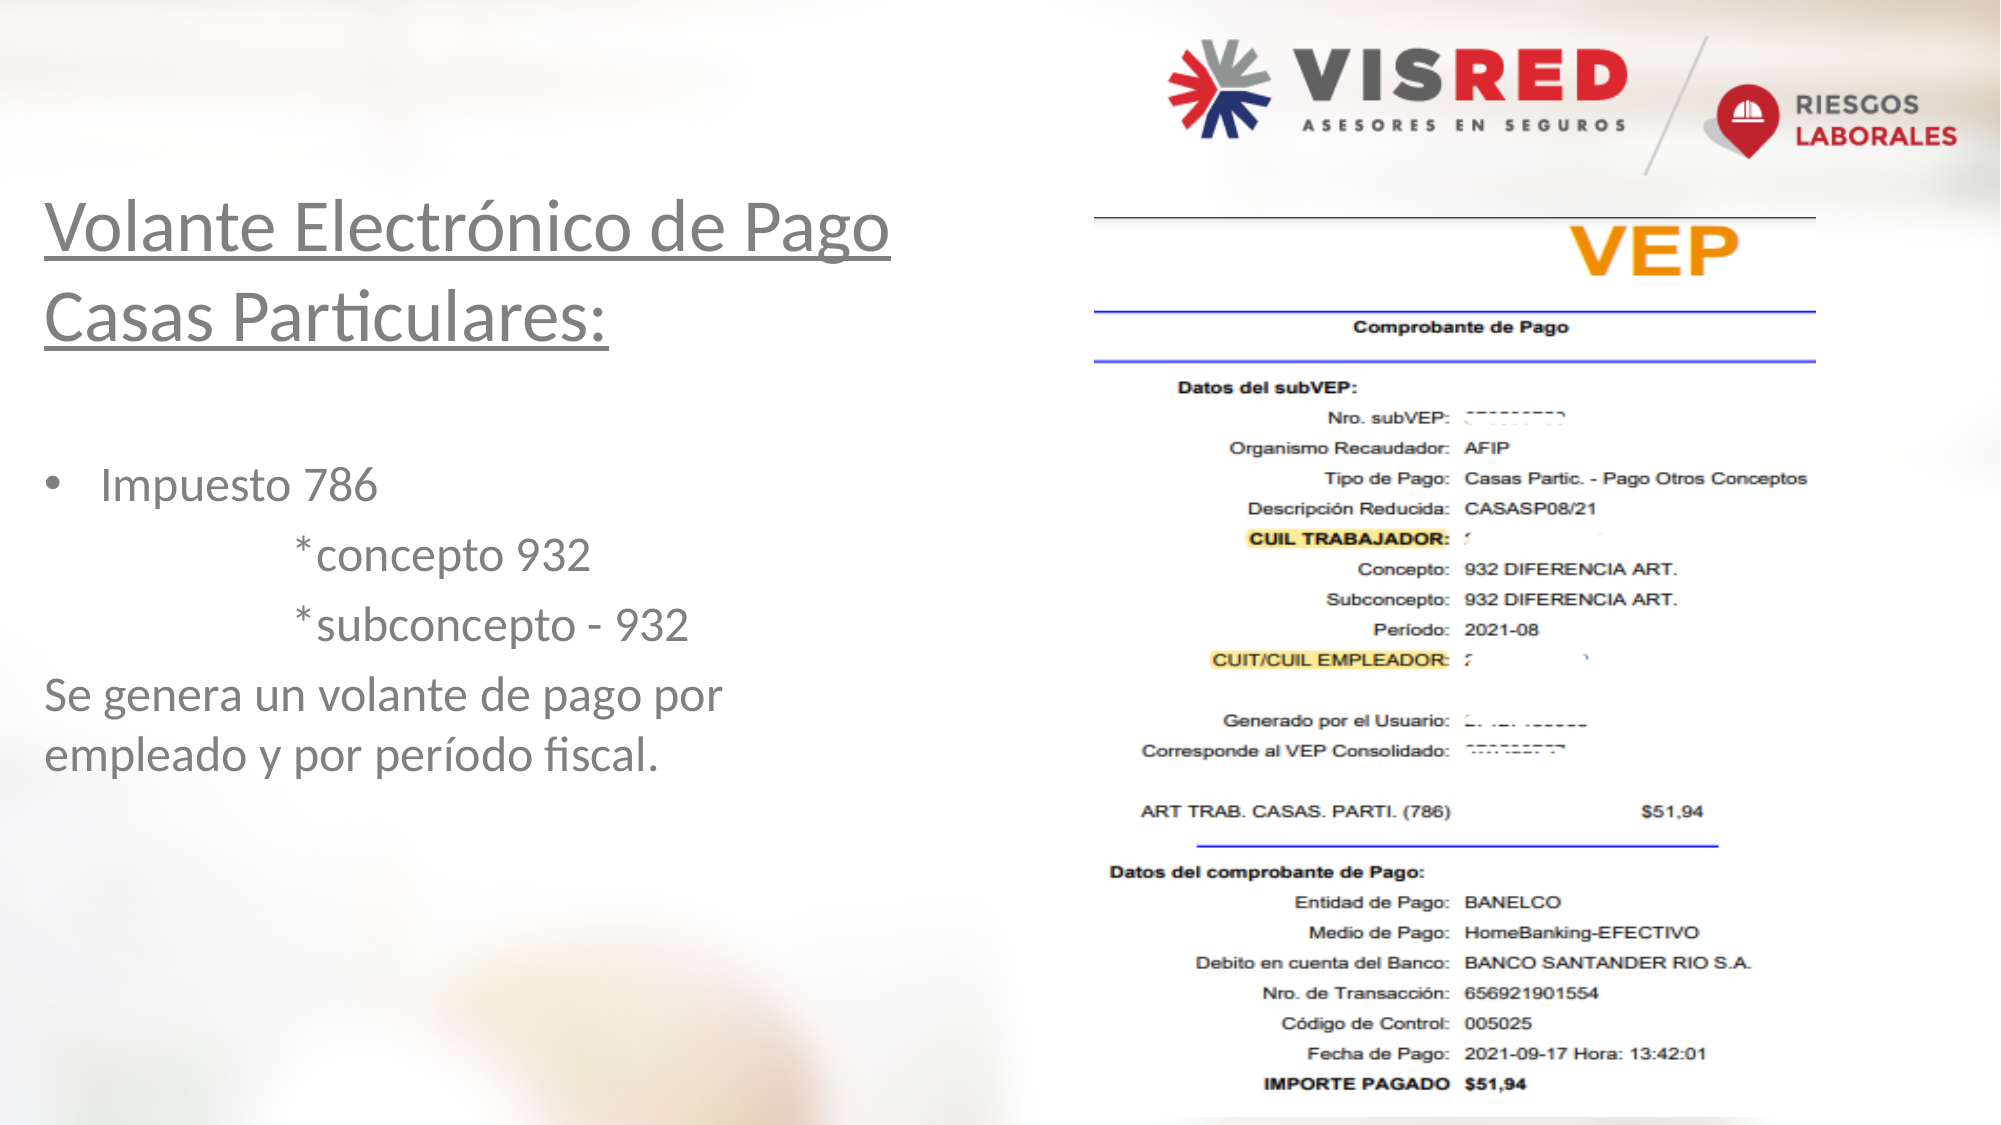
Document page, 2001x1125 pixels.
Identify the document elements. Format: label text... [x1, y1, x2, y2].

picture [0, 0, 2001, 1125]
list Impuesto 786 *concepto 932 *subconcepto - 932 Se genera un volante de pago por empleado y por período fiscal. [29, 444, 906, 1083]
title Volante Electrónico de Pago Casas Particulares: [29, 172, 1034, 361]
